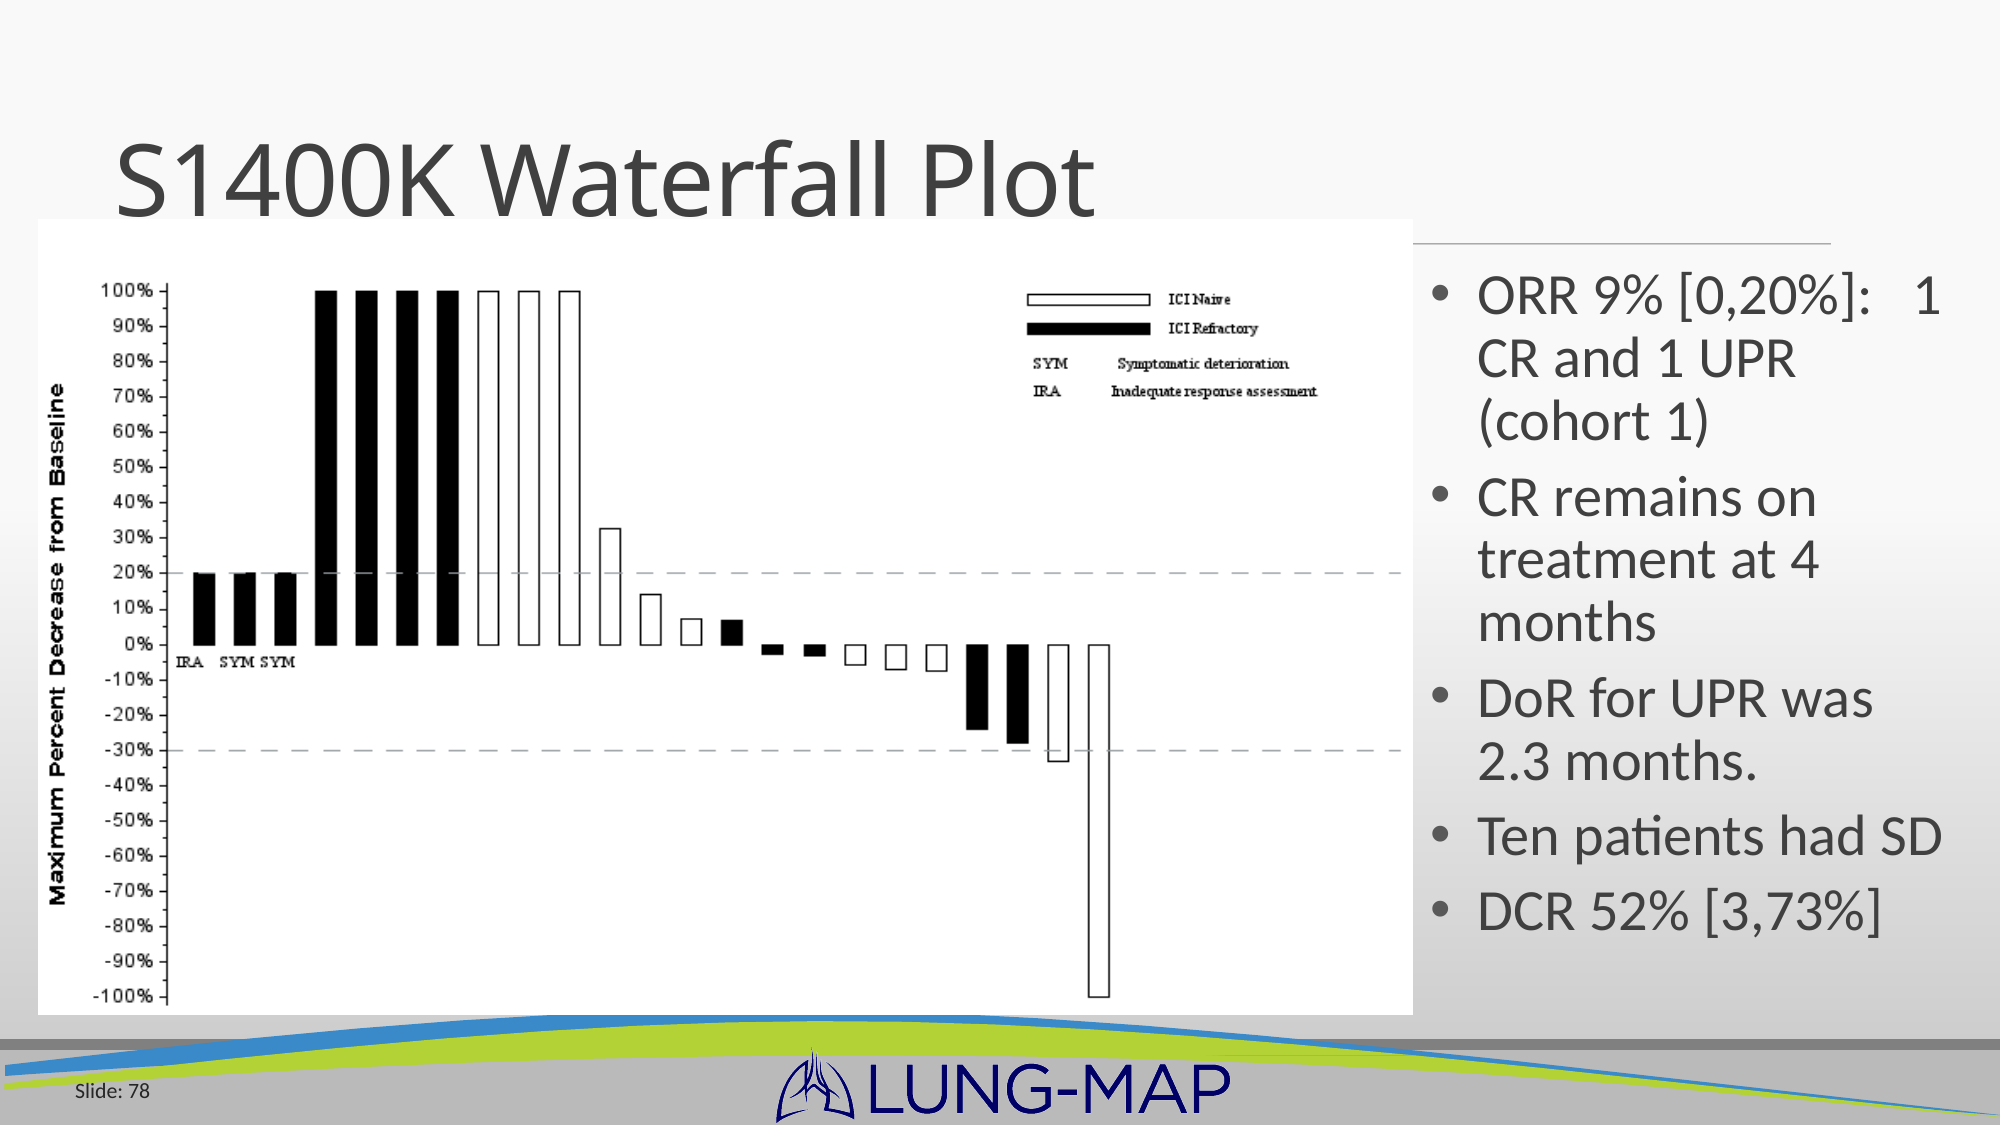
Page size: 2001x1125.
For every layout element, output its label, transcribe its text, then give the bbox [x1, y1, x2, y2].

picture [578, 1041, 1422, 1125]
slide_number Slide: 78 [9, 1059, 166, 1120]
title S1400K Waterfall Plot [99, 5, 1830, 245]
text_box ORR 9% [0,20%]: 1 CR and 1 UPR (cohort 1) CR remains on treatment at 4 months DoR for UPR was 2.3 months. Ten patients had SD DCR 52% [3,73%] [1416, 257, 1959, 1060]
picture [38, 219, 1414, 1015]
